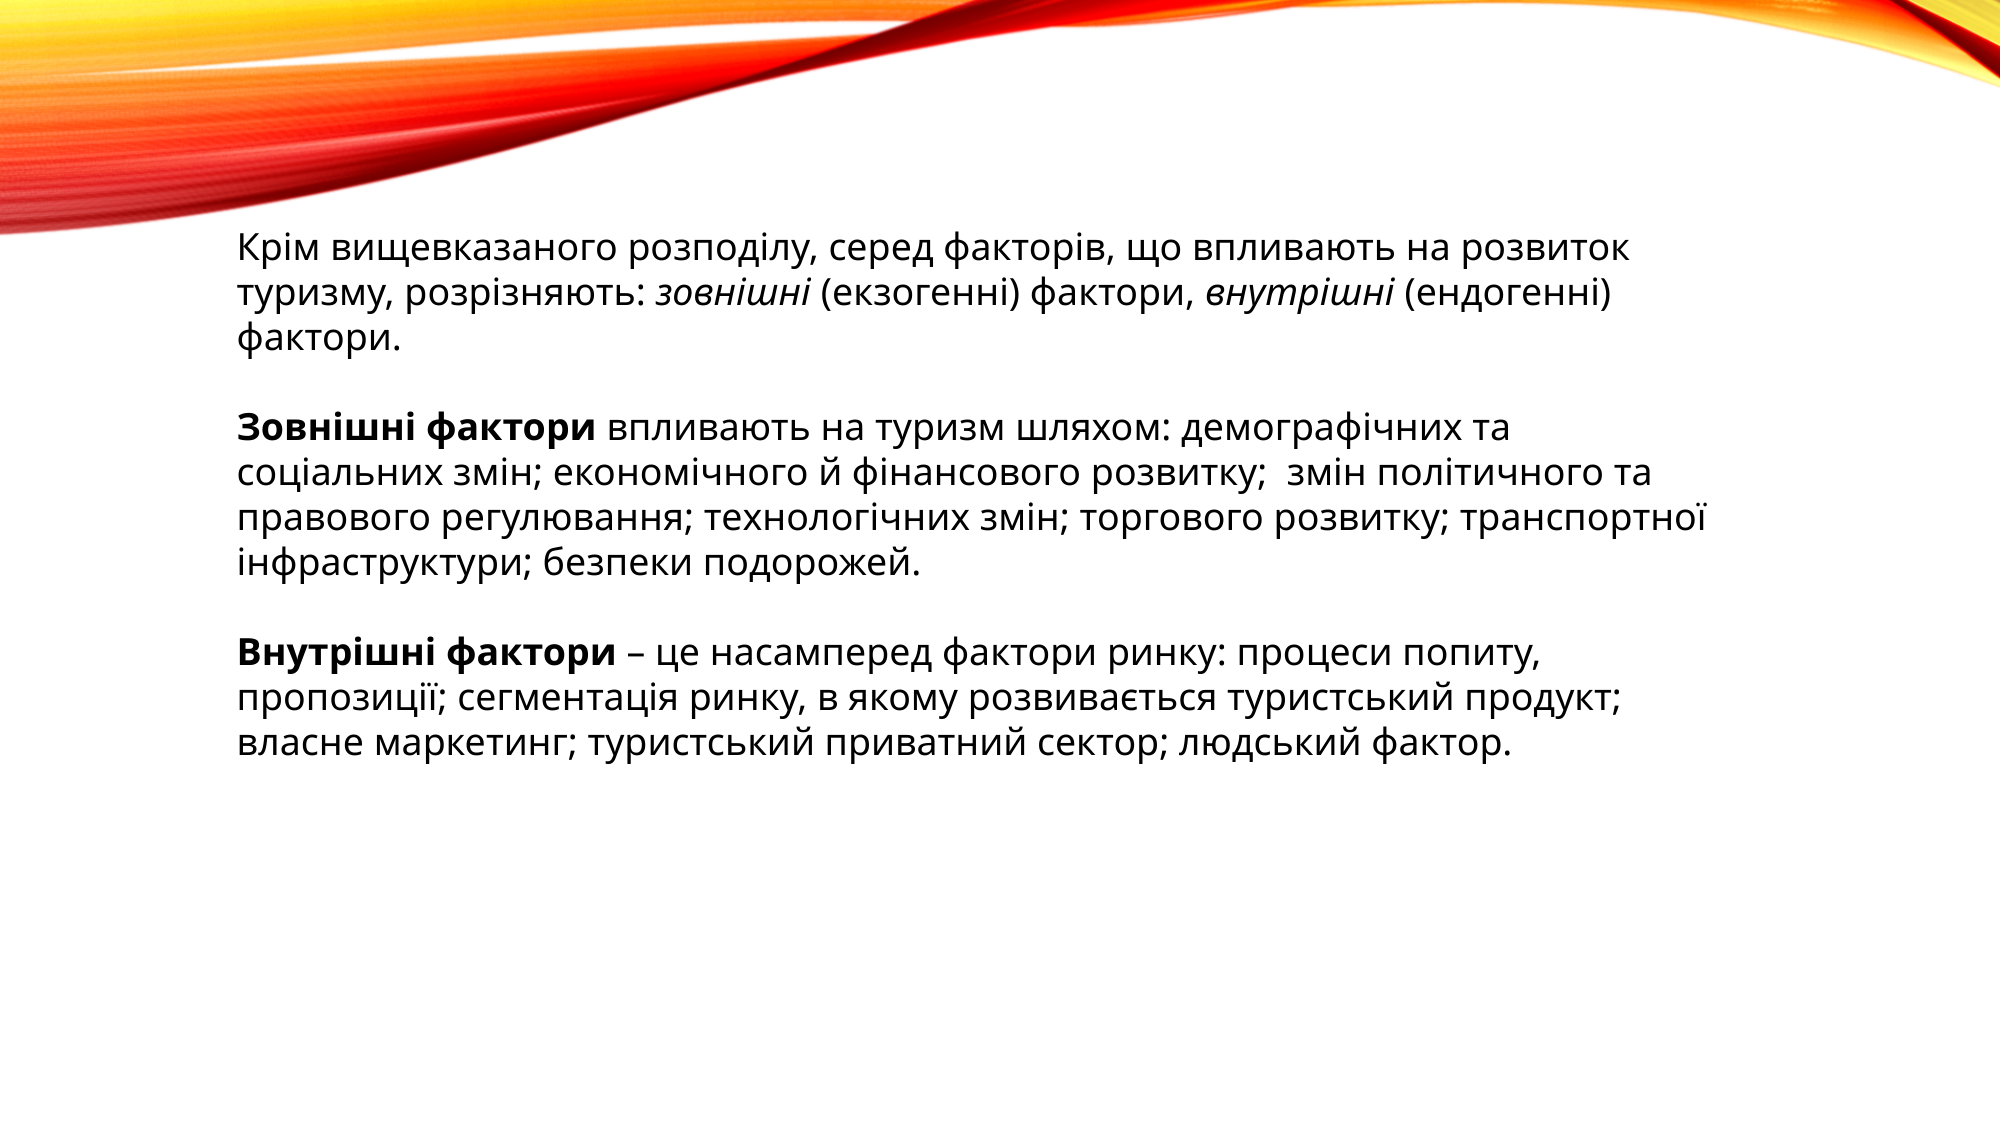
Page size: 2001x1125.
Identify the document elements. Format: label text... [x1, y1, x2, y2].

text_box Крім вищевказаного розподілу, серед факторів, що впливають на розвиток туризму, розрізняють: зовнішні (екзогенні) фактори, внутрішні (ендогенні) фактори. Зовнішні фактори впливають на туризм шляхом: демографічних та соціальних змін; економічного й фінансового розвитку; змін політичного та правового регулювання; технологічних змін; торгового розвитку; транспортної інфраструктури; безпеки подорожей. Внутрішні фактори – це насамперед фактори ринку: процеси попиту, пропозиції; сегментація ринку, в якому розвивається туристський продукт; власне маркетинг; туристський приватний сектор; людський фактор. [221, 215, 1733, 770]
picture [0, 0, 2000, 237]
